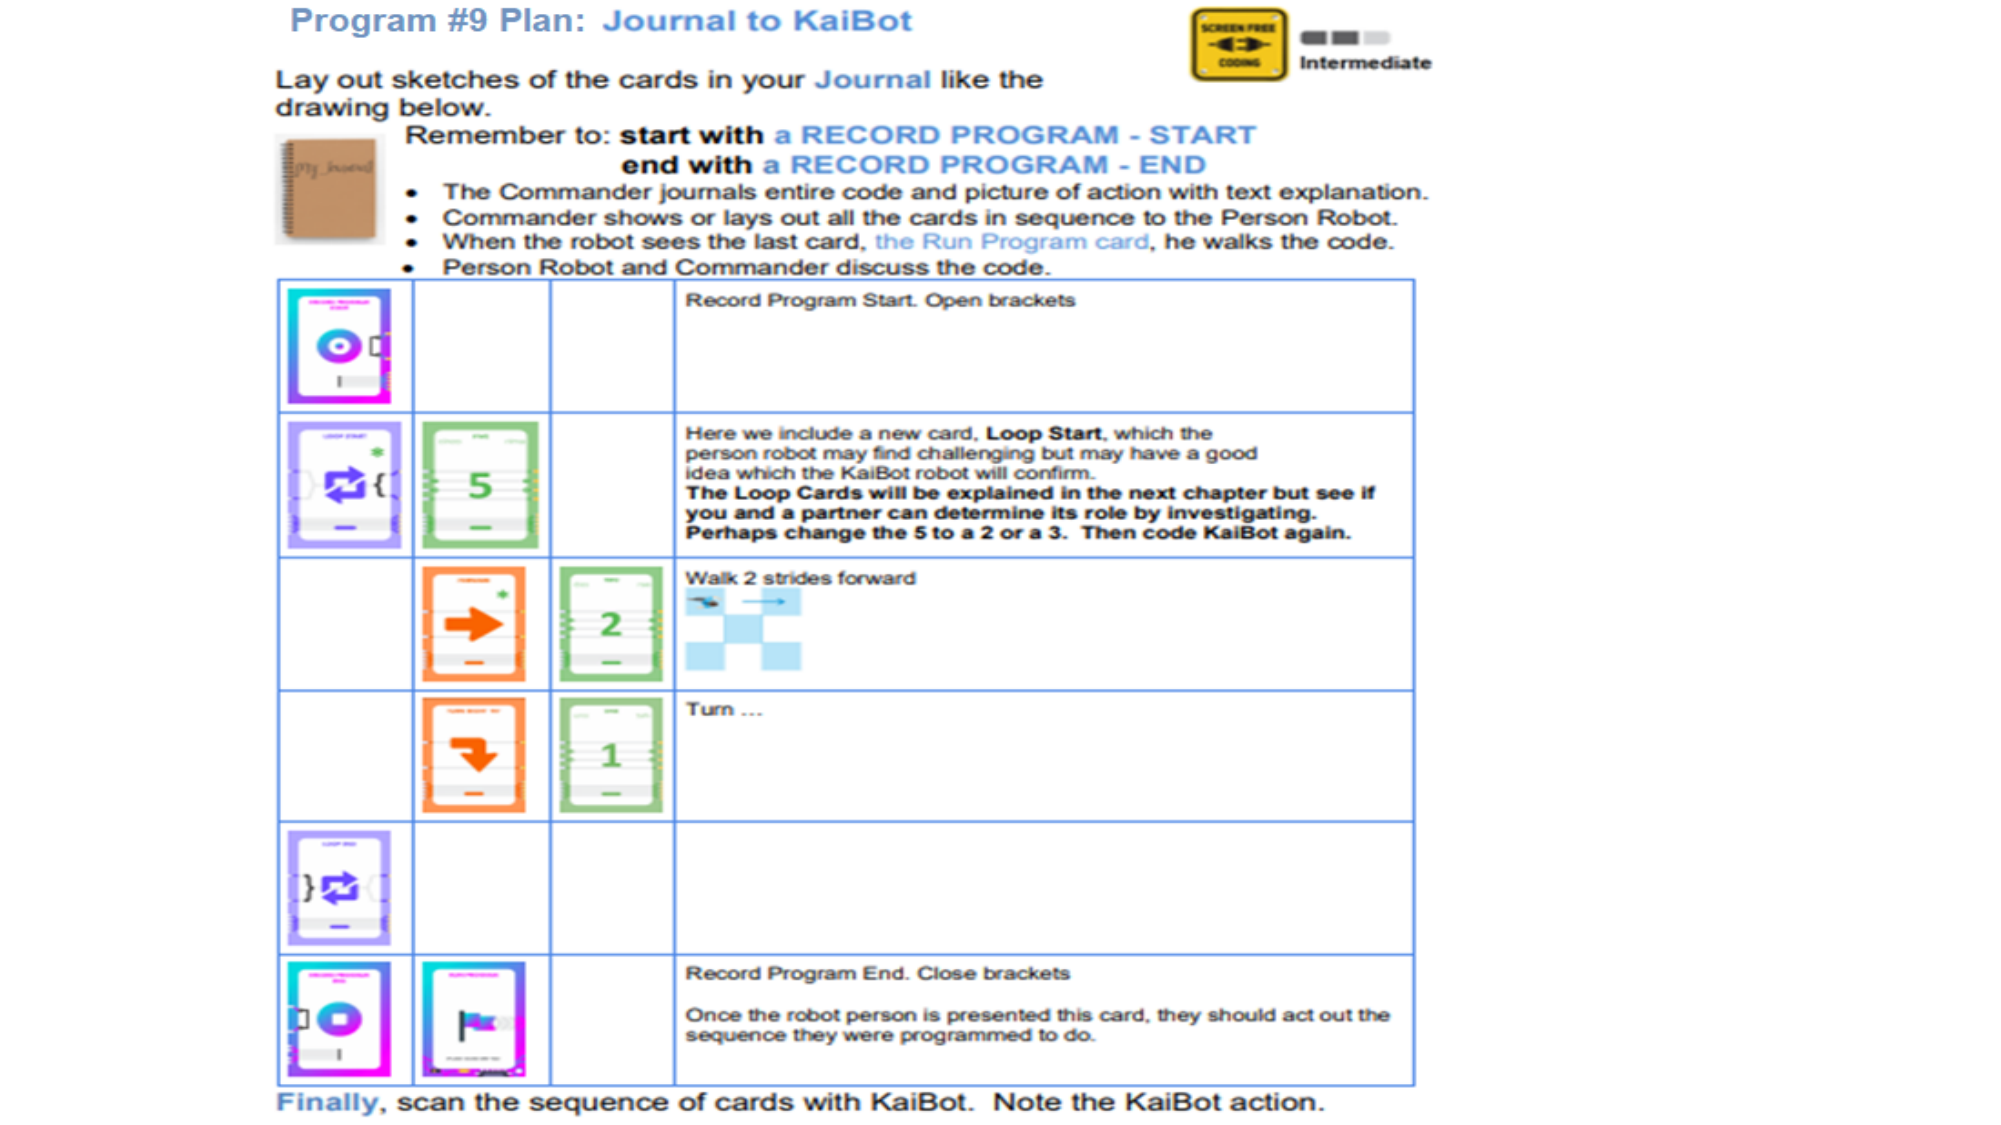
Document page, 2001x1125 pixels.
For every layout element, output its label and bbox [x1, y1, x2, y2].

picture [260, 0, 1464, 1125]
